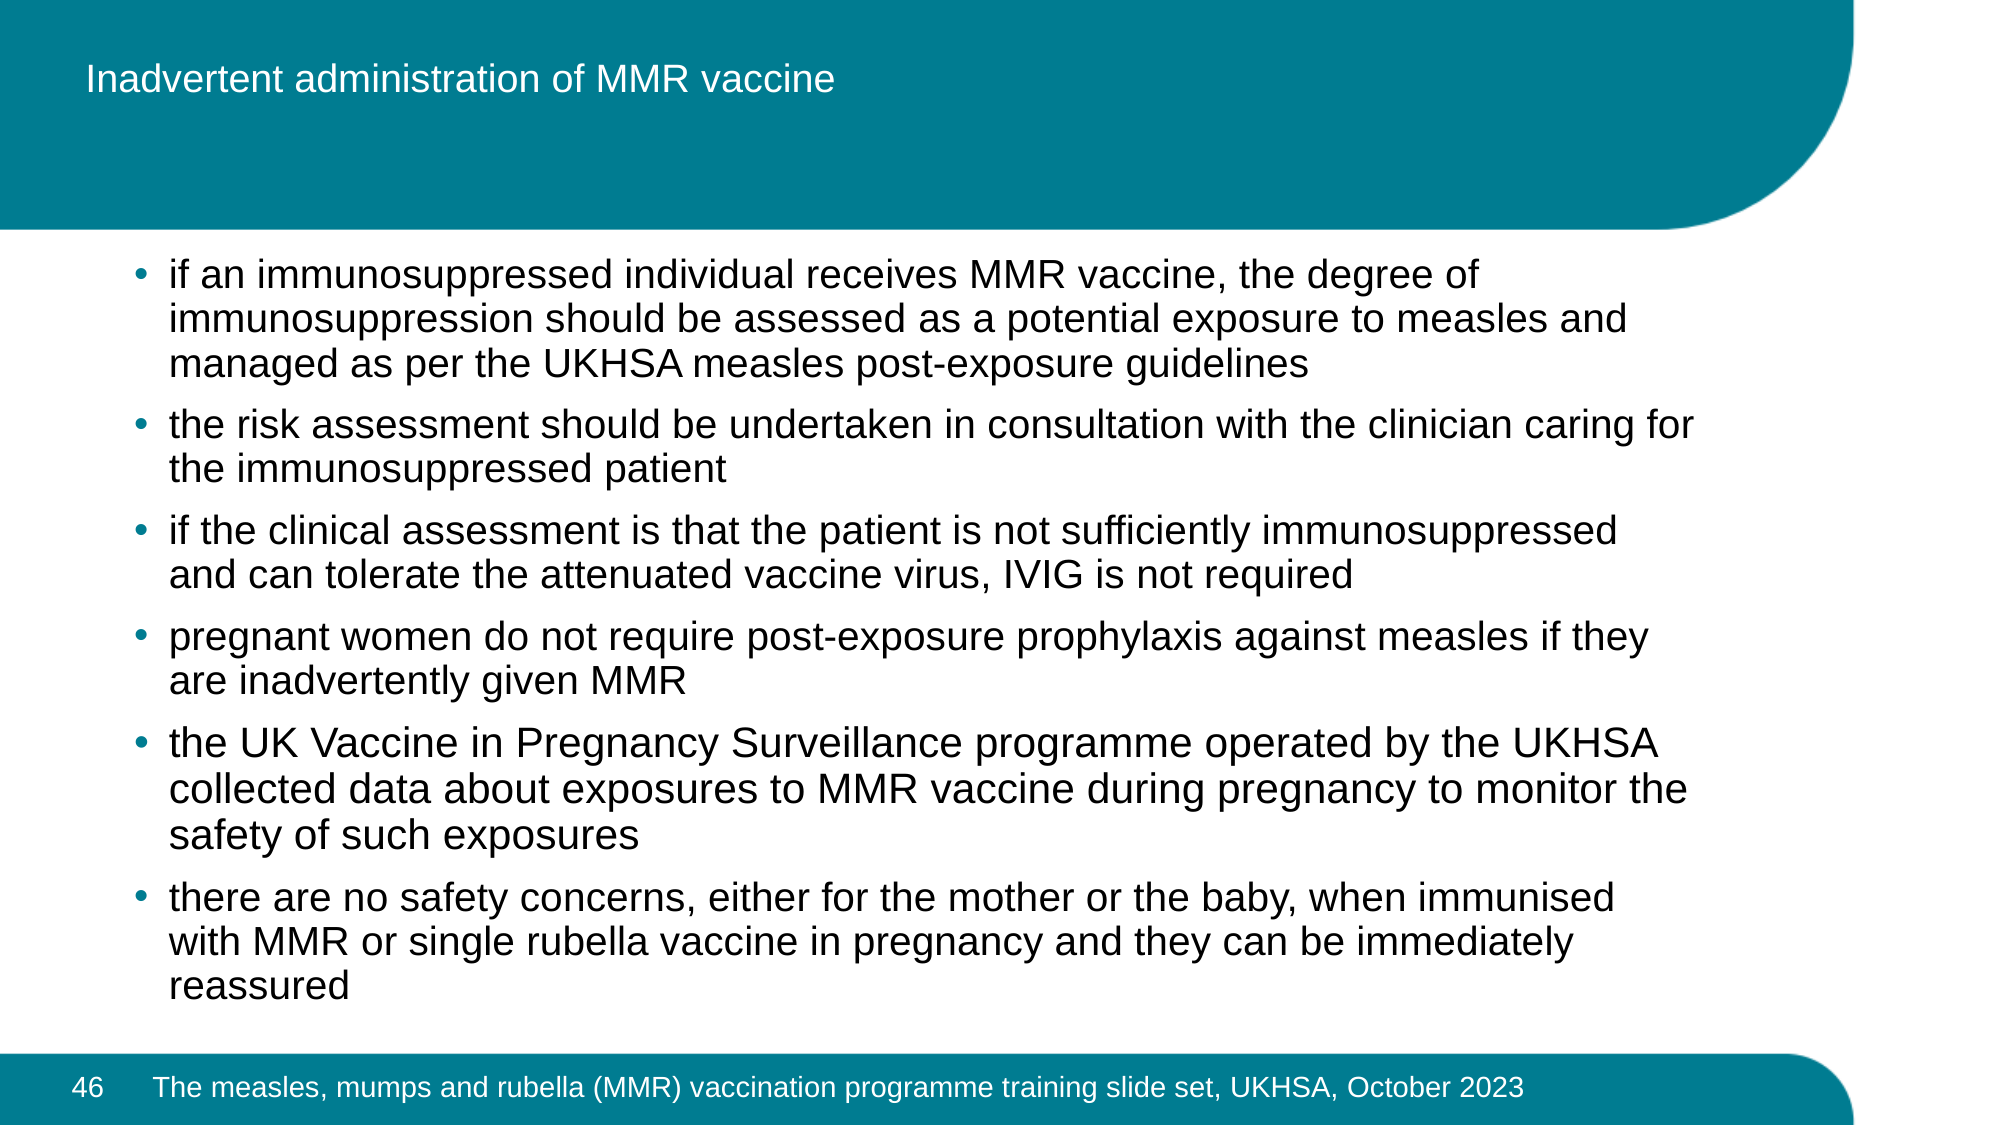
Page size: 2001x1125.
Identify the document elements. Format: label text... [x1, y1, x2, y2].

list if an immunosuppressed individual receives MMR vaccine, the degree of immunosuppression should be assessed as a potential exposure to measles and managed as per the UKHSA measles post-exposure guidelines the risk assessment should be undertaken in consultation with the clinician caring for the immunosuppressed patient if the clinical assessment is that the patient is not sufficiently immunosuppressed and can tolerate the attenuated vaccine virus, IVIG is not required pregnant women do not require post-exposure prophylaxis against measles if they are inadvertently given MMR the UK Vaccine in Pregnancy Surveillance programme operated by the UKHSA collected data about exposures to MMR vaccine during pregnancy to monitor the safety of such exposures there are no safety concerns, either for the mother or the baby, when immunised with MMR or single rubella vaccine in pregnancy and they can be immediately reassured [119, 246, 1714, 1024]
slide_number 46 [21, 1056, 120, 1117]
title Inadvertent administration of MMR vaccine [70, 50, 1470, 158]
footer The measles, mumps and rubella (MMR) vaccination programme training slide set, UKHSA, October 2023 [137, 1056, 1780, 1116]
